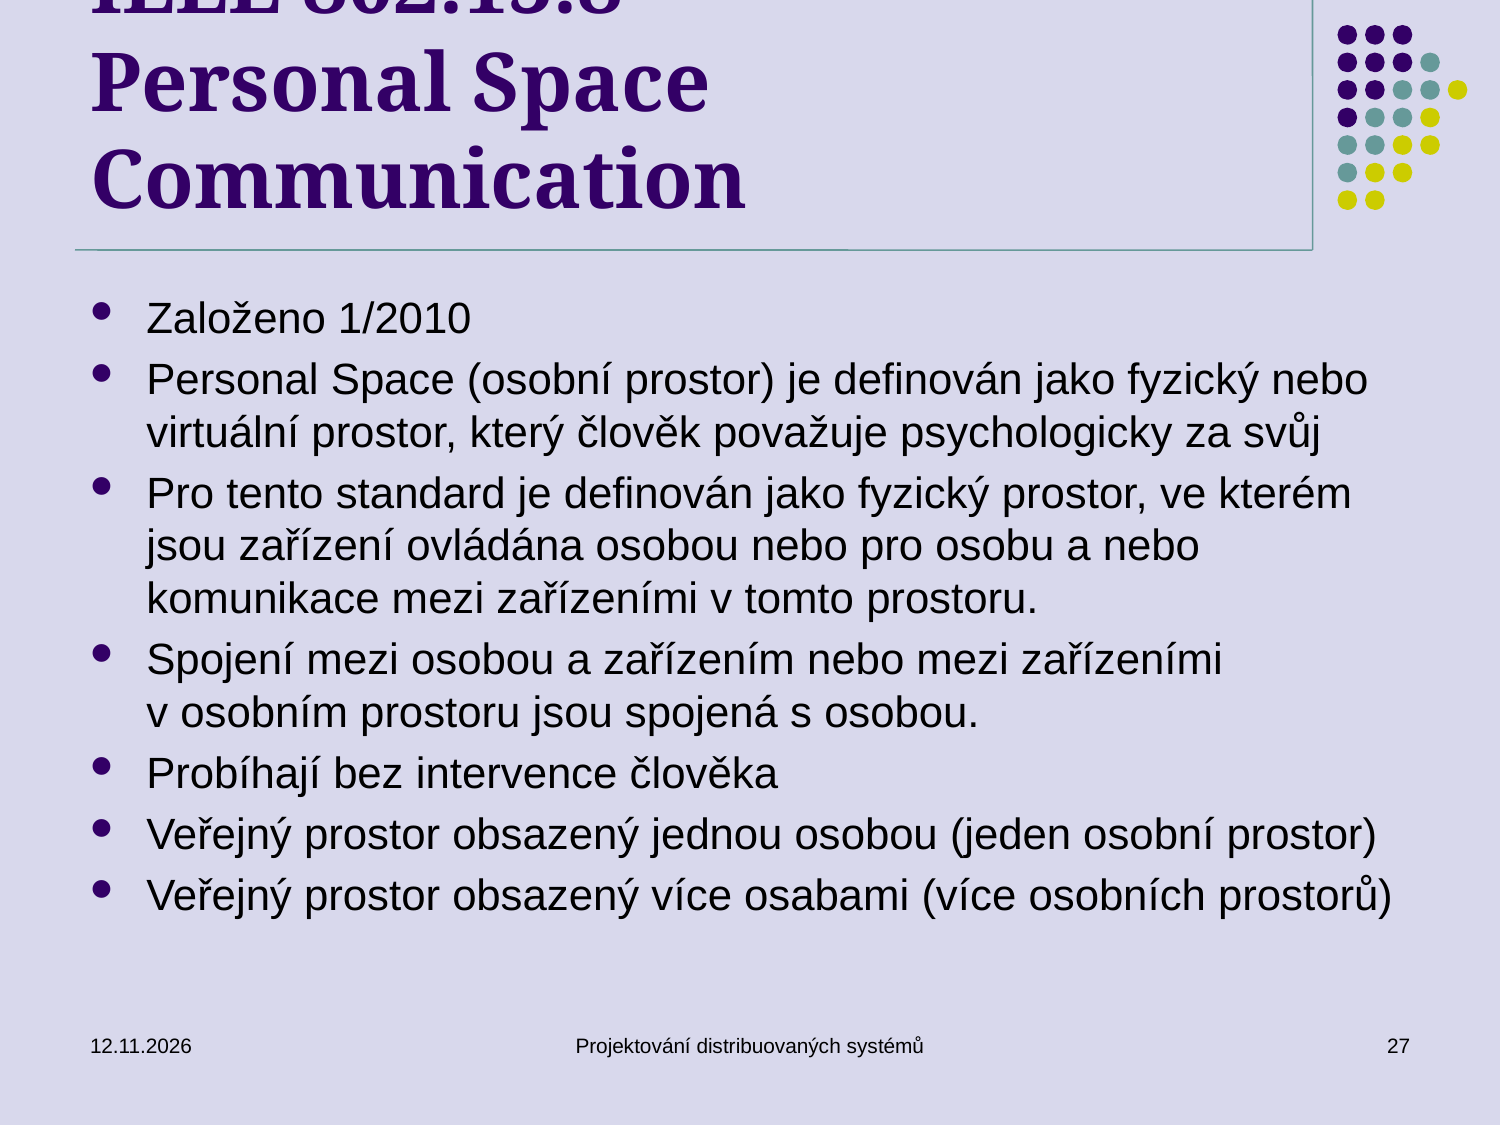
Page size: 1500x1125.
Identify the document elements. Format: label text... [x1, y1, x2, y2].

slide_number 27 [1074, 1025, 1425, 1100]
list Založeno 1/2010 Personal Space (osobní prostor) je definován jako fyzický nebo virtuální prostor, který člověk považuje psychologicky za svůj Pro tento standard je definován jako fyzický prostor, ve kterém jsou zařízení ovládána osobou nebo pro osobu a nebo komunikace mezi zařízeními v tomto prostoru. Spojení mezi osobou a zařízením nebo mezi zařízeními v osobním prostoru jsou spojená s osobou. Probíhají bez intervence člověka Veřejný prostor obsazený jednou osobou (jeden osobní prostor) Veřejný prostor obsazený více osabami (více osobních prostorů) [75, 282, 1425, 1006]
title IEEE 802.15.8 Personal Space Communication [75, 20, 1313, 233]
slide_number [75, 1025, 425, 1100]
footer Projektování distribuovaných systémů [512, 1025, 988, 1100]
